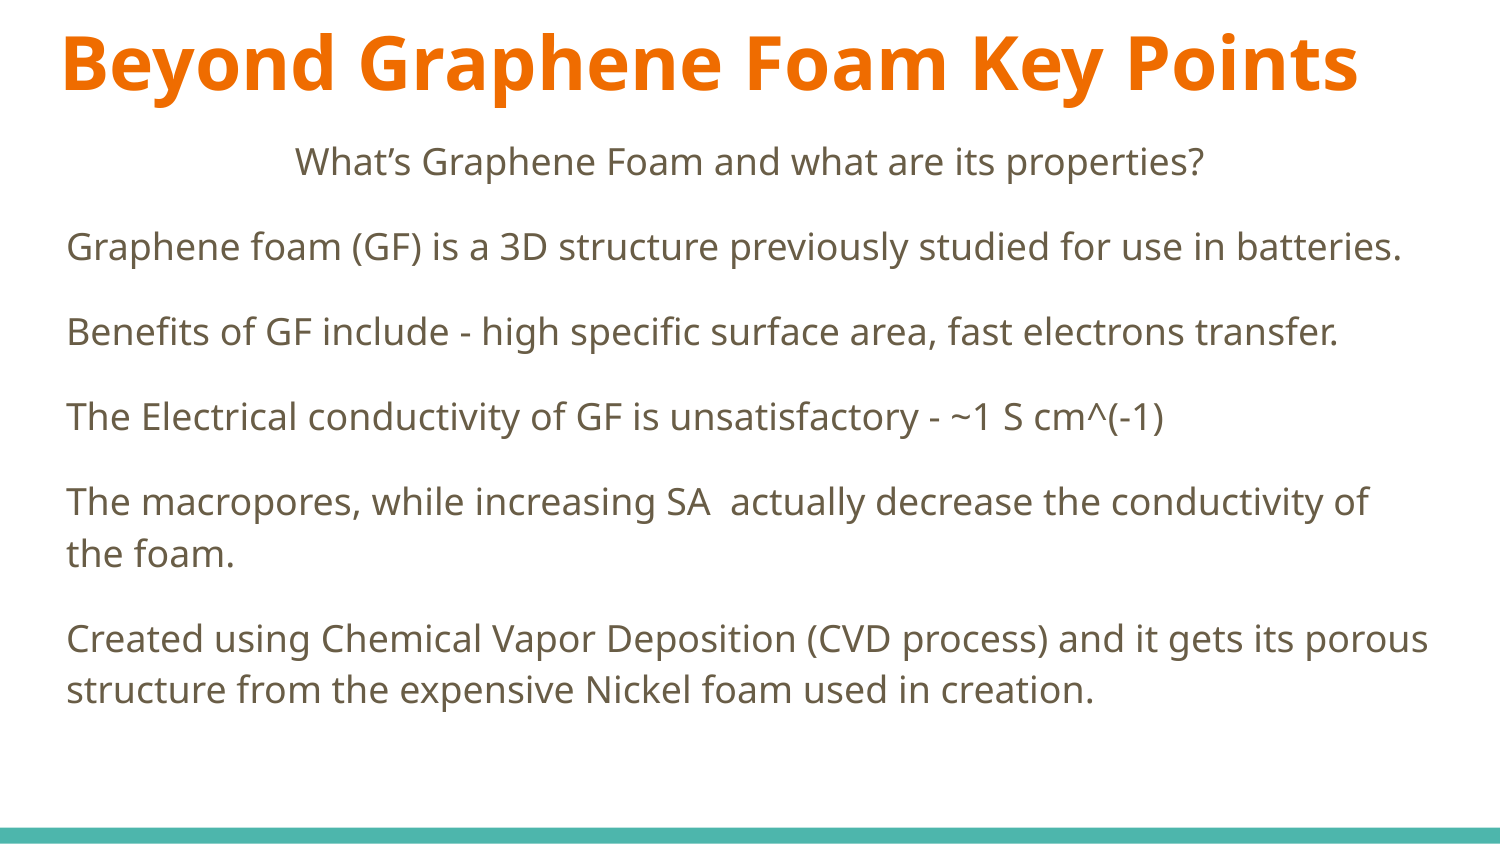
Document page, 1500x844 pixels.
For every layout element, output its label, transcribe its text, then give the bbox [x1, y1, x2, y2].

list What’s Graphene Foam and what are its properties? Graphene foam (GF) is a 3D structure previously studied for use in batteries. Benefits of GF include - high specific surface area, fast electrons transfer. The Electrical conductivity of GF is unsatisfactory - ~1 S cm^(-1) The macropores, while increasing SA actually decrease the conductivity of the foam. Created using Chemical Vapor Deposition (CVD process) and it gets its porous structure from the expensive Nickel foam used in creation. [51, 116, 1449, 783]
title Beyond Graphene Foam Key Points [44, 0, 1442, 116]
